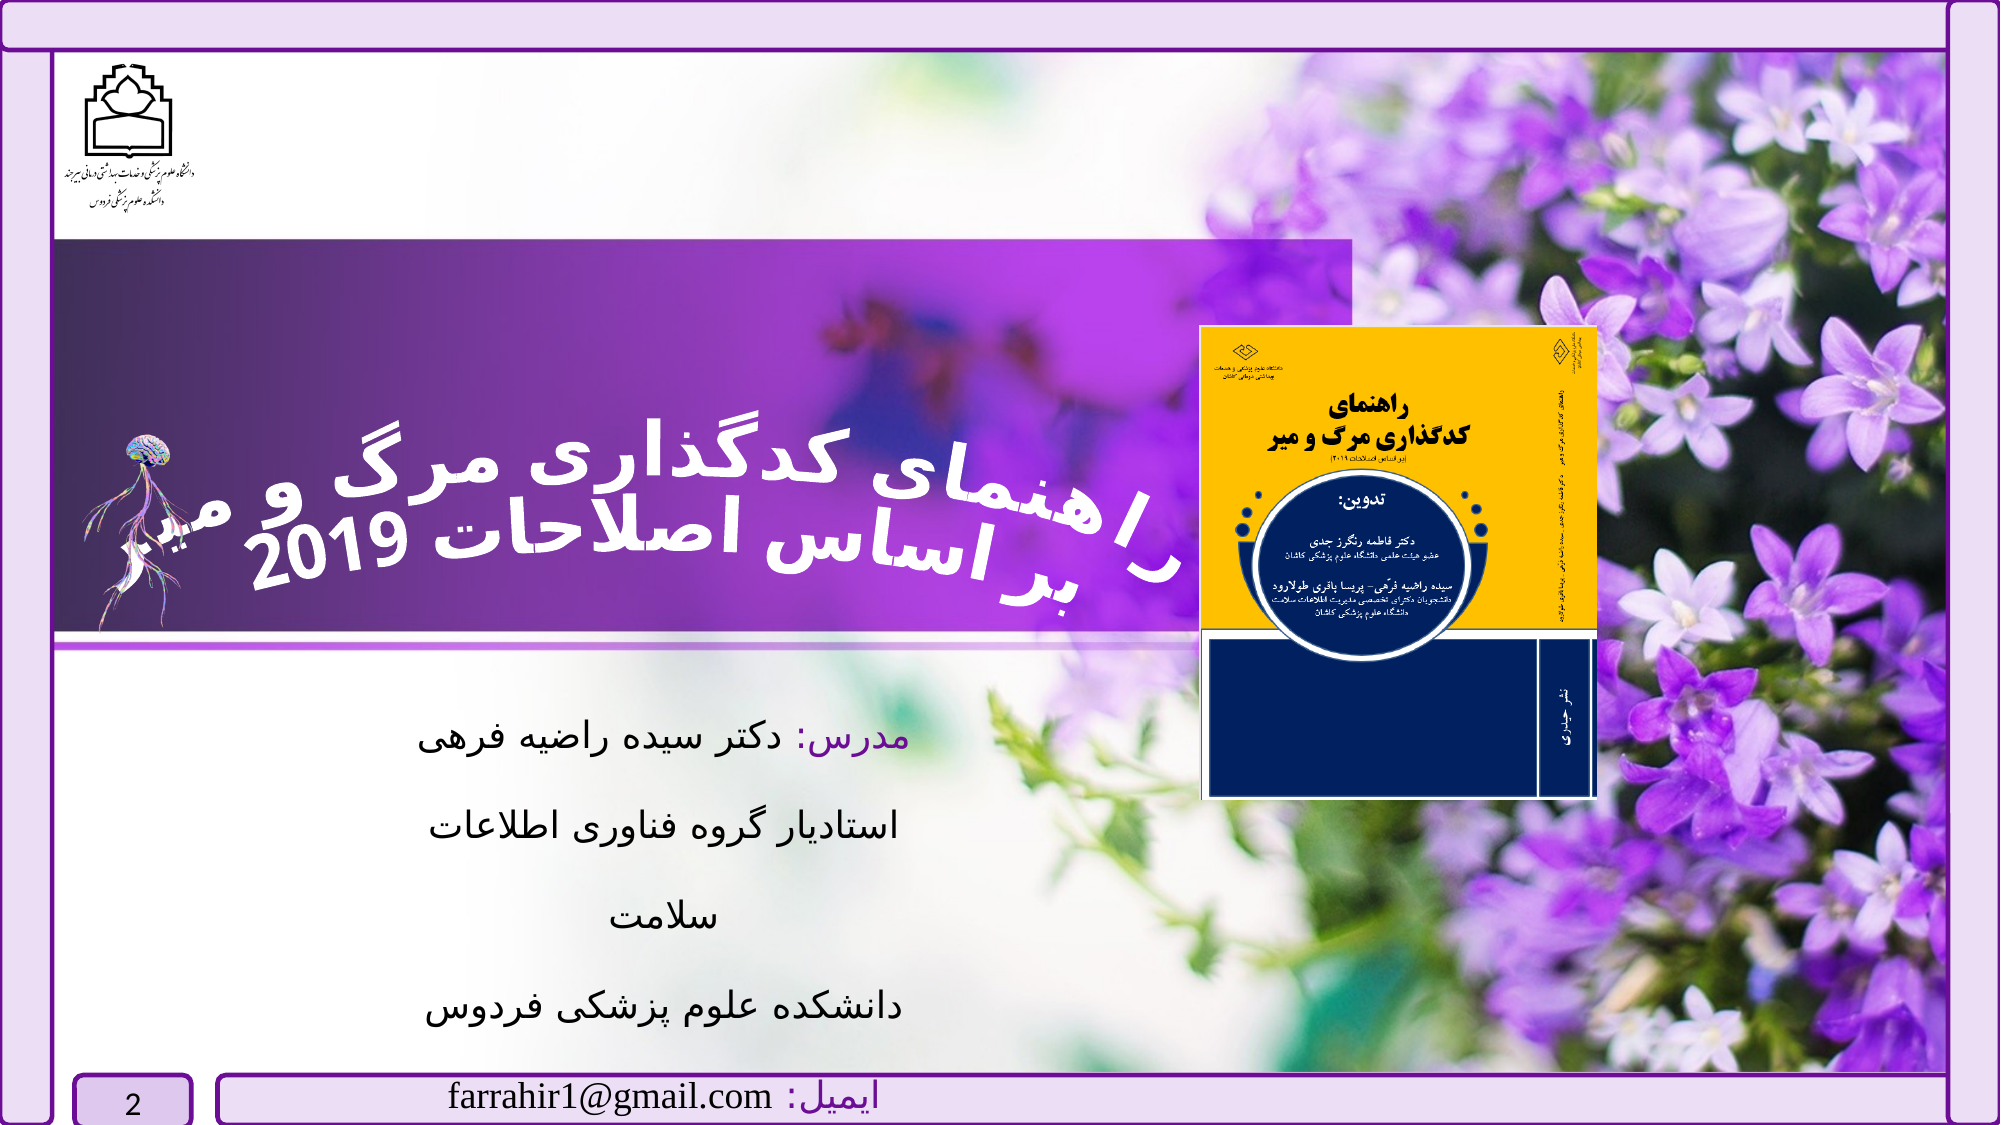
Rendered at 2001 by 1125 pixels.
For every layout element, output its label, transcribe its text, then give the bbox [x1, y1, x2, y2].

text_box 2 [94, 1074, 171, 1125]
text_box [216, 1073, 1951, 1125]
text_box [1946, 1072, 2000, 1125]
text_box [0, 0, 1950, 52]
picture [31, 13, 2000, 1072]
text_box [0, 48, 54, 1125]
text_box [73, 1073, 193, 1125]
text_box [1946, 0, 2000, 13]
text_box مدرس: دکتر سیده راضیه فرهی استادیار گروه فناوری اطلاعات سلامت دانشکده علوم پزشکی فردوس ایمیل: farrahir1@gmail.com [372, 1072, 955, 1124]
